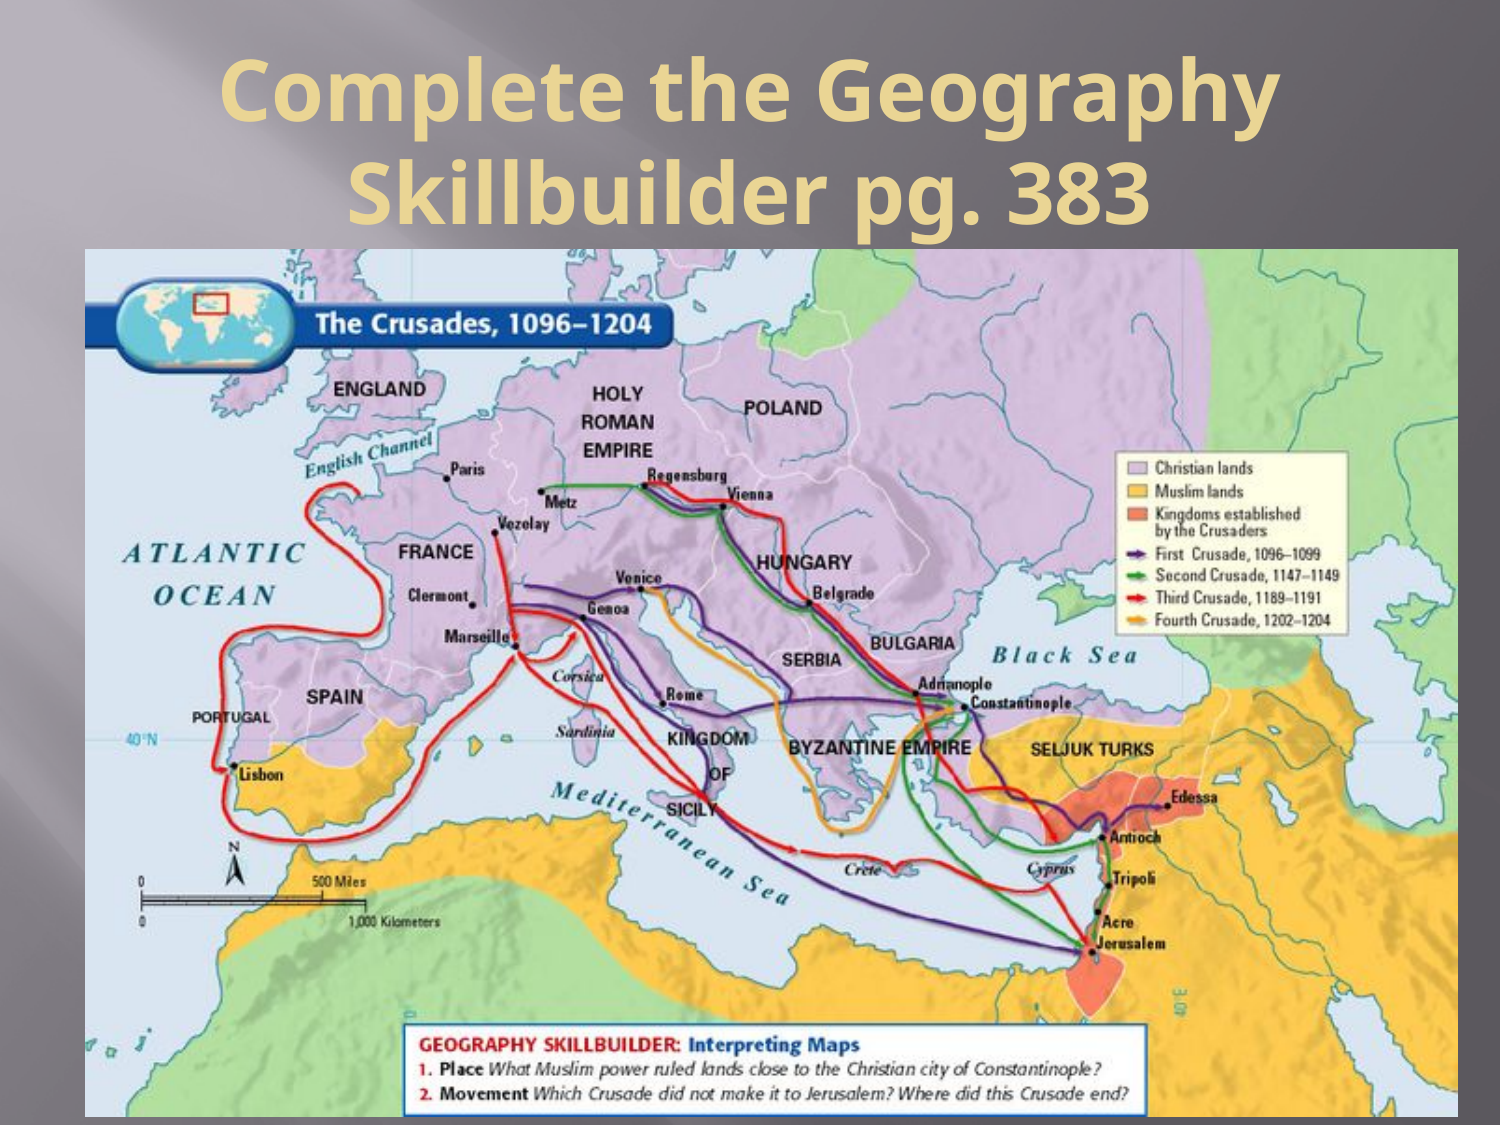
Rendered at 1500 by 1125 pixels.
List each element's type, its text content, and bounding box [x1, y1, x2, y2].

picture [0, 0, 1500, 1125]
title Complete the Geography Skillbuilder pg. 383 [75, 45, 1425, 233]
